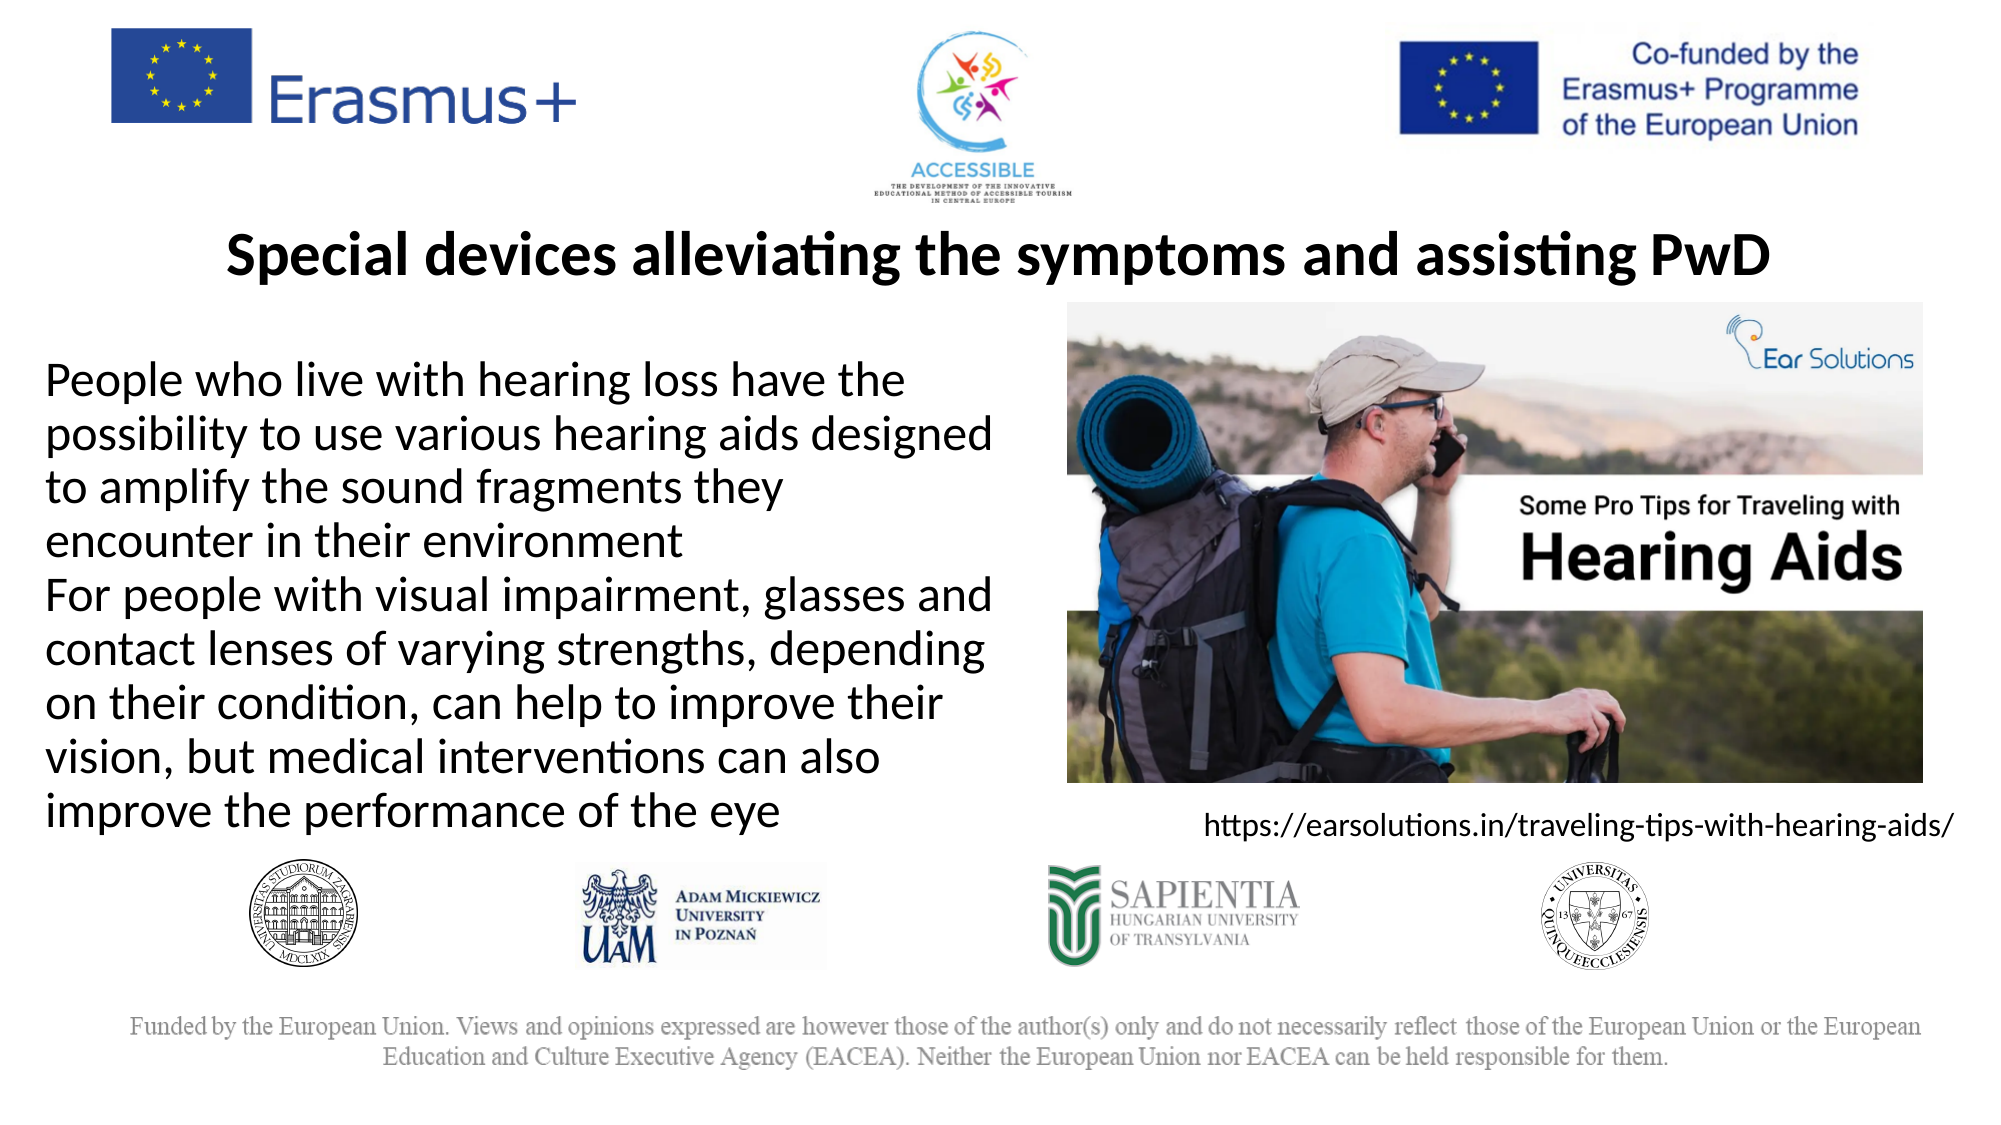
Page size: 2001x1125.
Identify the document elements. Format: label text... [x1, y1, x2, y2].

picture [249, 859, 358, 967]
picture [860, 3, 1086, 230]
text_box Special devices alleviating the symptoms and assisting PwD [75, 165, 1923, 297]
picture [575, 862, 827, 970]
picture [1385, 22, 1874, 154]
picture [111, 28, 576, 124]
text_box https://earsolutions.in/traveling-tips-with-hearing-aids/ [1072, 795, 1971, 851]
picture [1541, 862, 1649, 970]
picture [111, 1002, 1942, 1087]
title People who live with hearing loss have the possibility to use various hearing aids designed to amplify the sound fragments they encounter in their environment For people with visual impairment, glasses and contact lenses of varying strengths, depending on their condition, can help to improve their vision, but medical interventions can also improve the performance of the eye [29, 332, 1012, 847]
picture [1067, 302, 1923, 783]
picture [1048, 865, 1300, 967]
